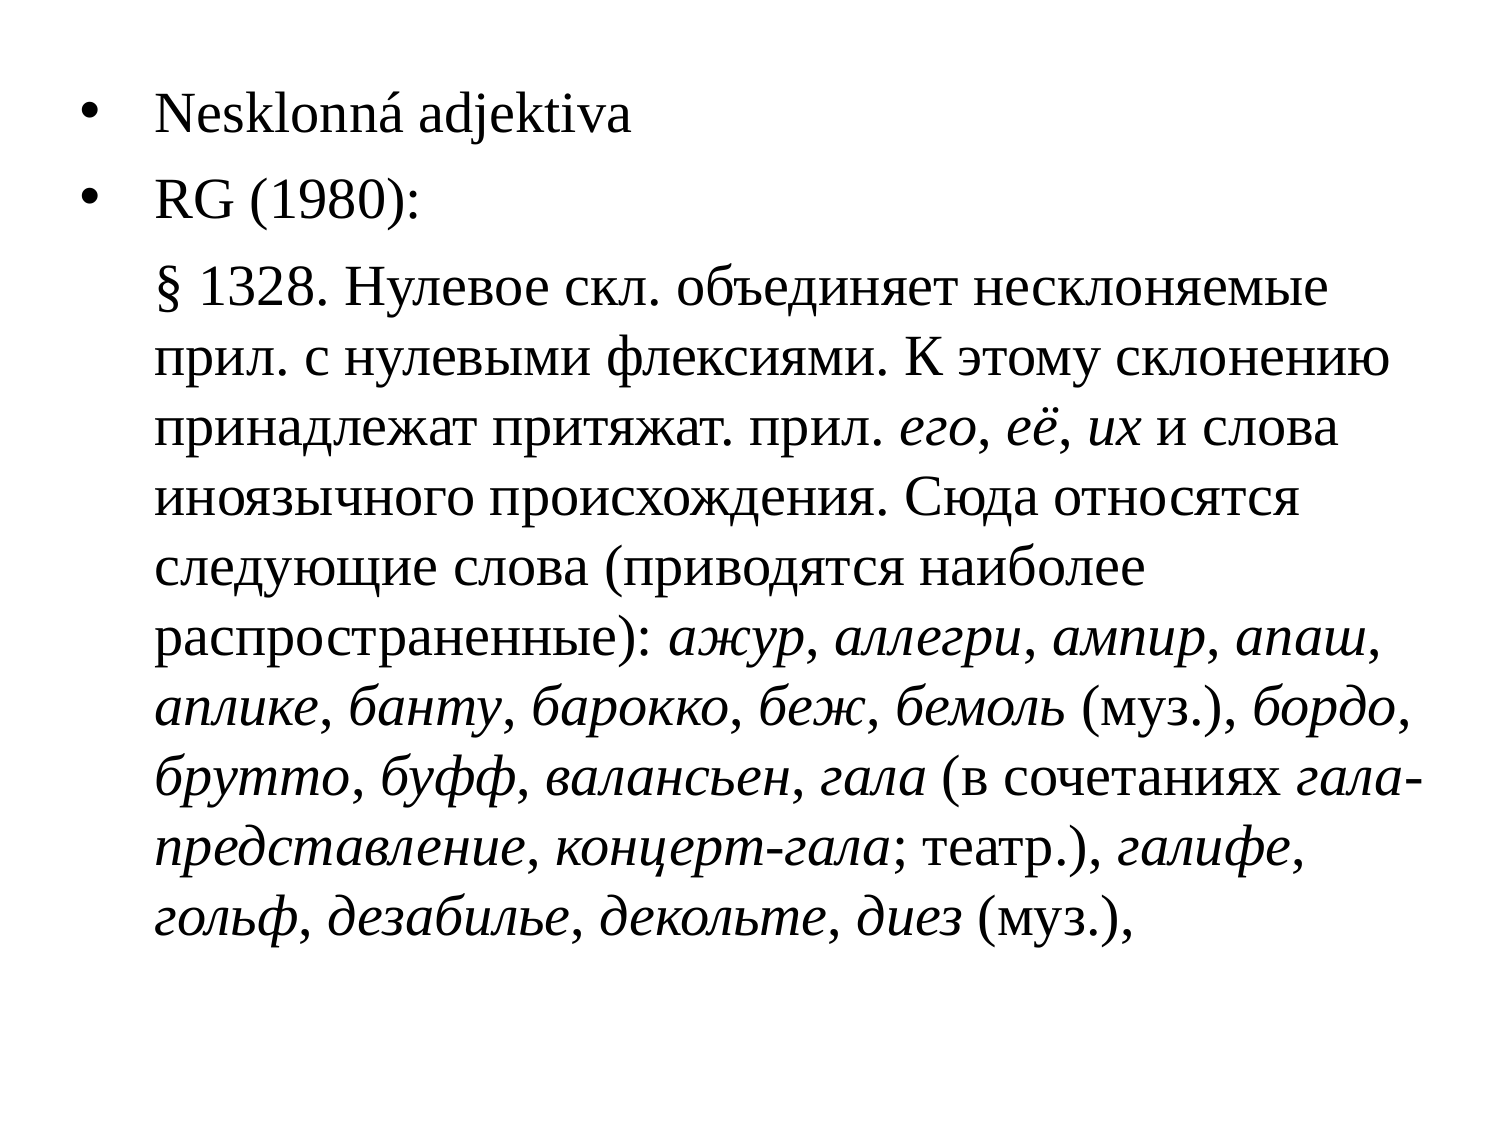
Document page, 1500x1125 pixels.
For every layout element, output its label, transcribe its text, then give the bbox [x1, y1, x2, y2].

list Nesklonná adjektiva RG (1980): § 1328. Нулевое скл. объединяет несклоняемые прил. с нулевыми флексиями. К этому склонению принадлежат притяжат. прил. его, её, их и слова иноязычного происхождения. Сюда относятся следующие слова (приводятся наиболее распространенные): ажур, аллегри, ампир, апаш, аплике, банту, барокко, беж, бемоль (муз.), бордо, брутто, буфф, валансьен, гала (в сочетаниях гала-представление, концерт-гала; театр.), галифе, гольф, дезабилье, декольте, диез (муз.), [64, 66, 1459, 1059]
